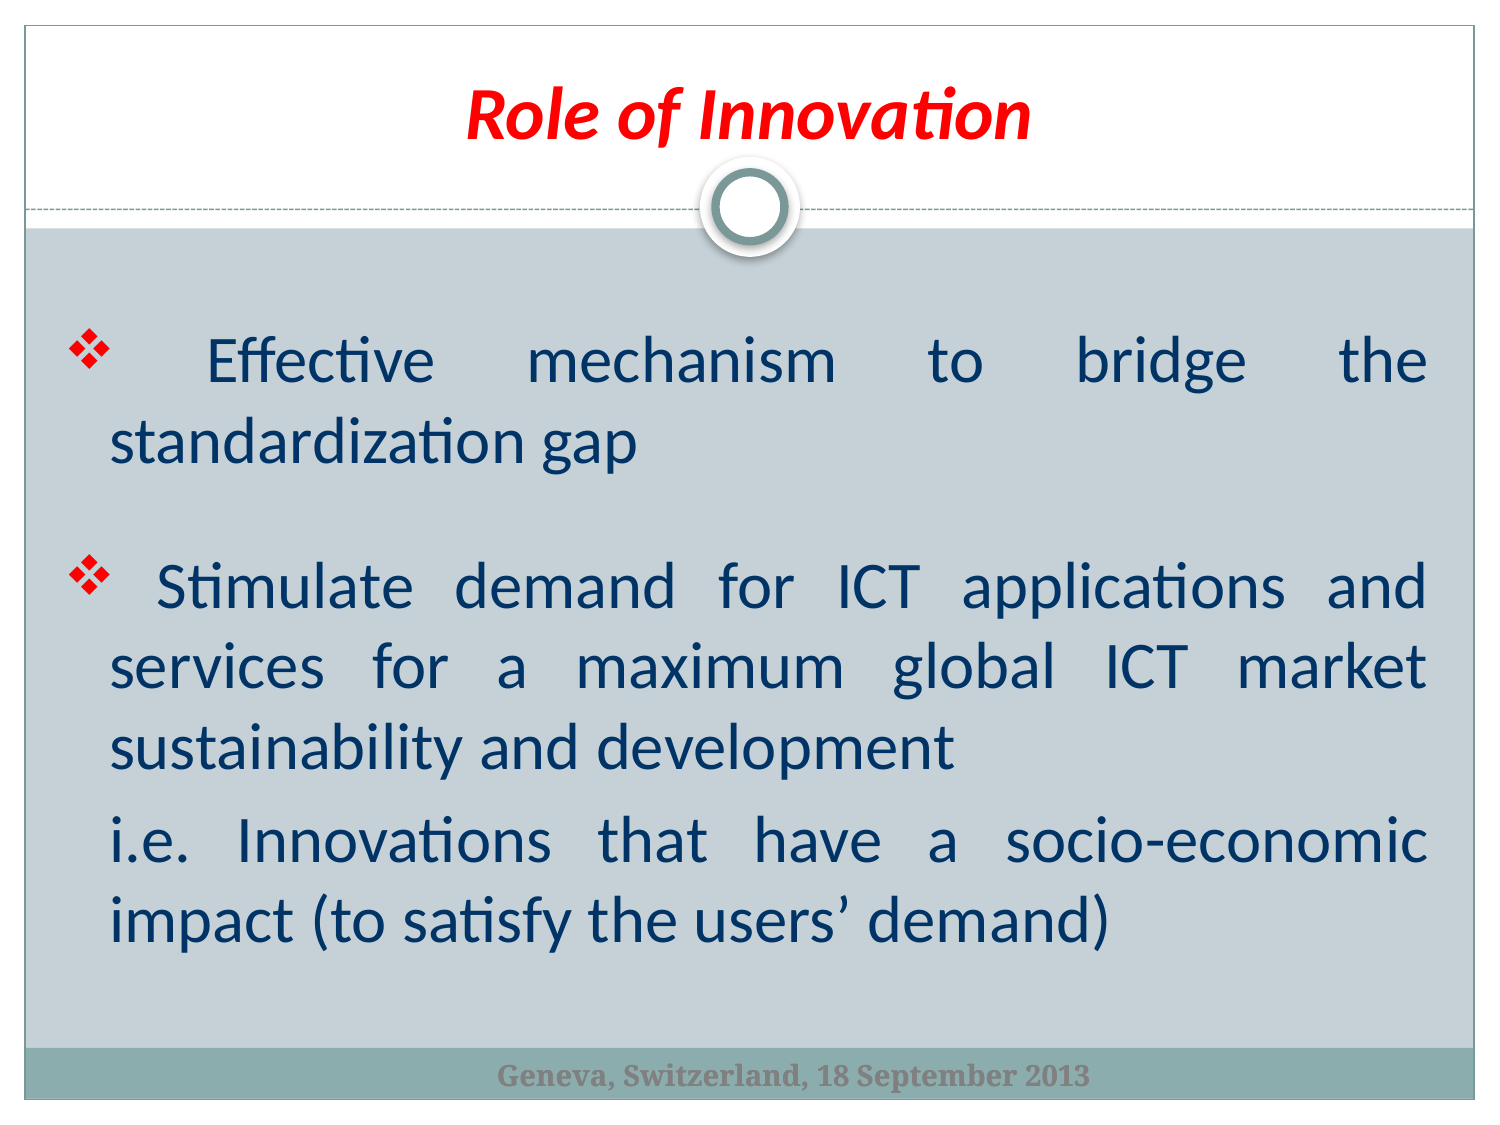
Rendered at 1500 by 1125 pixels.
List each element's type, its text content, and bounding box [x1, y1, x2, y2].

title Role of Innovation [49, 37, 1450, 162]
list Effective mechanism to bridge the standardization gap Stimulate demand for ICT applications and services for a maximum global ICT market sustainability and development i.e. Innovations that have a socio-economic impact (to satisfy the users’ demand) [49, 250, 1445, 1001]
